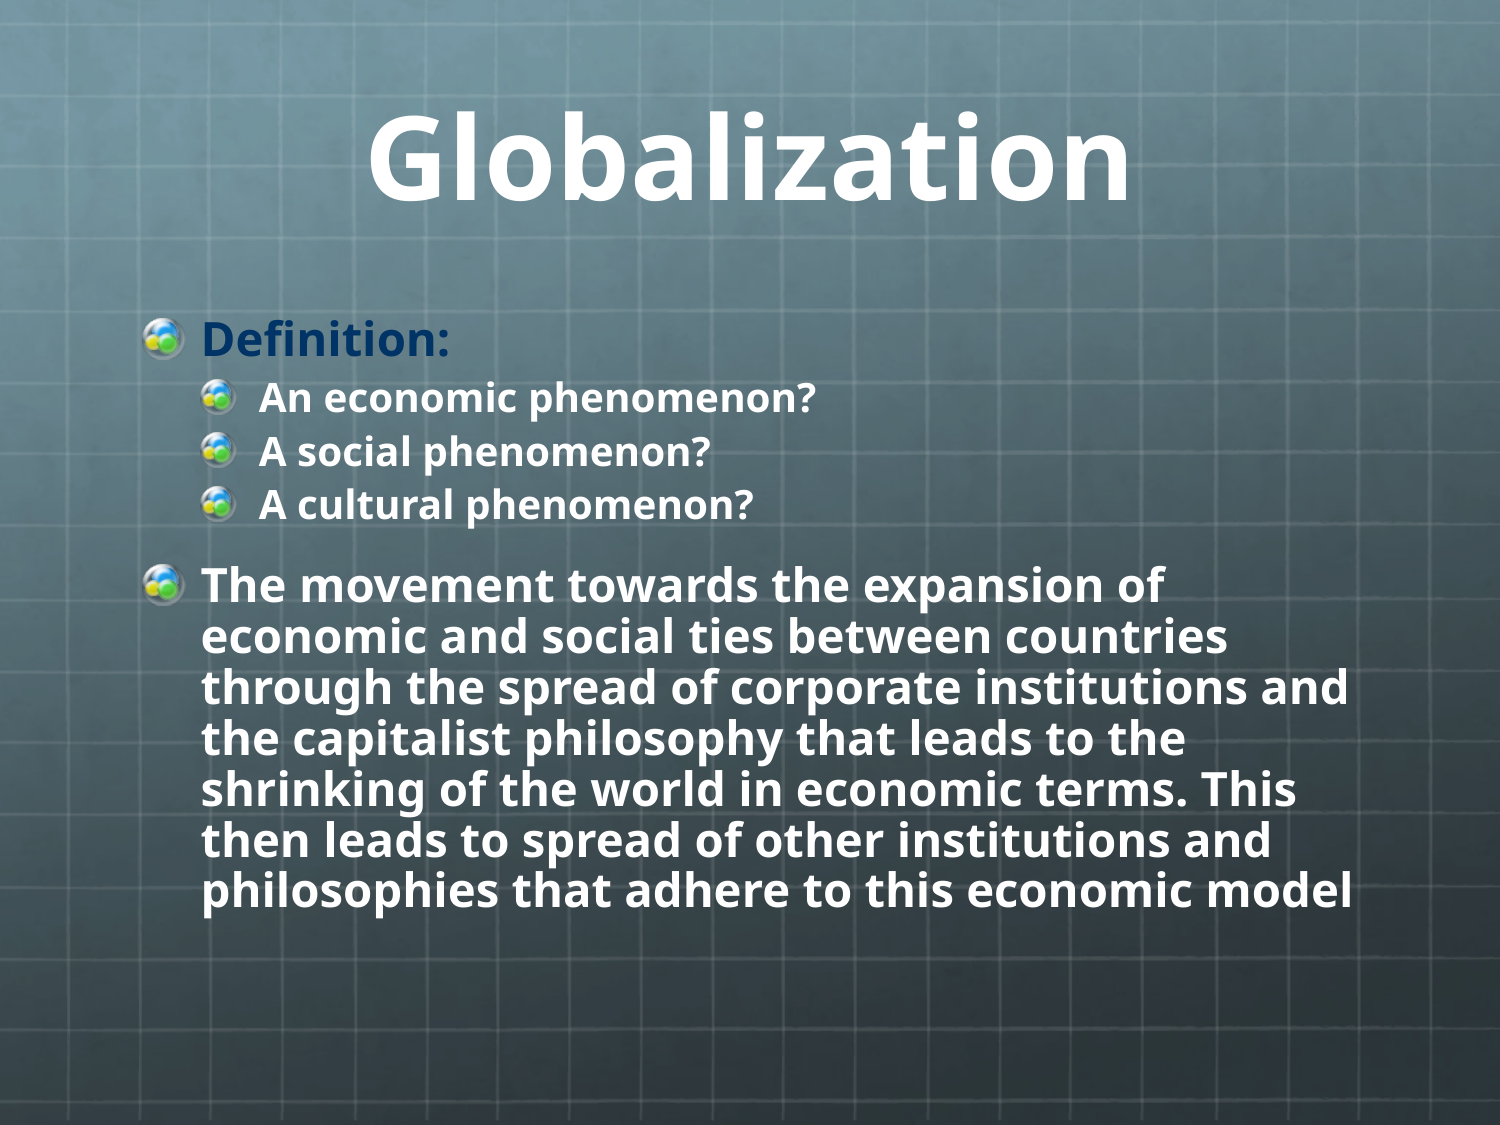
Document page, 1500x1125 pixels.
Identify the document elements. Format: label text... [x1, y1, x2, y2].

picture [0, 0, 1500, 1125]
title Globalization [127, 17, 1372, 289]
list Definition: An economic phenomenon? A social phenomenon? A cultural phenomenon? The movement towards the expansion of economic and social ties between countries through the spread of corporate institutions and the capitalist philosophy that leads to the shrinking of the world in economic terms. This then leads to spread of other institutions and philosophies that adhere to this economic model [127, 308, 1372, 958]
